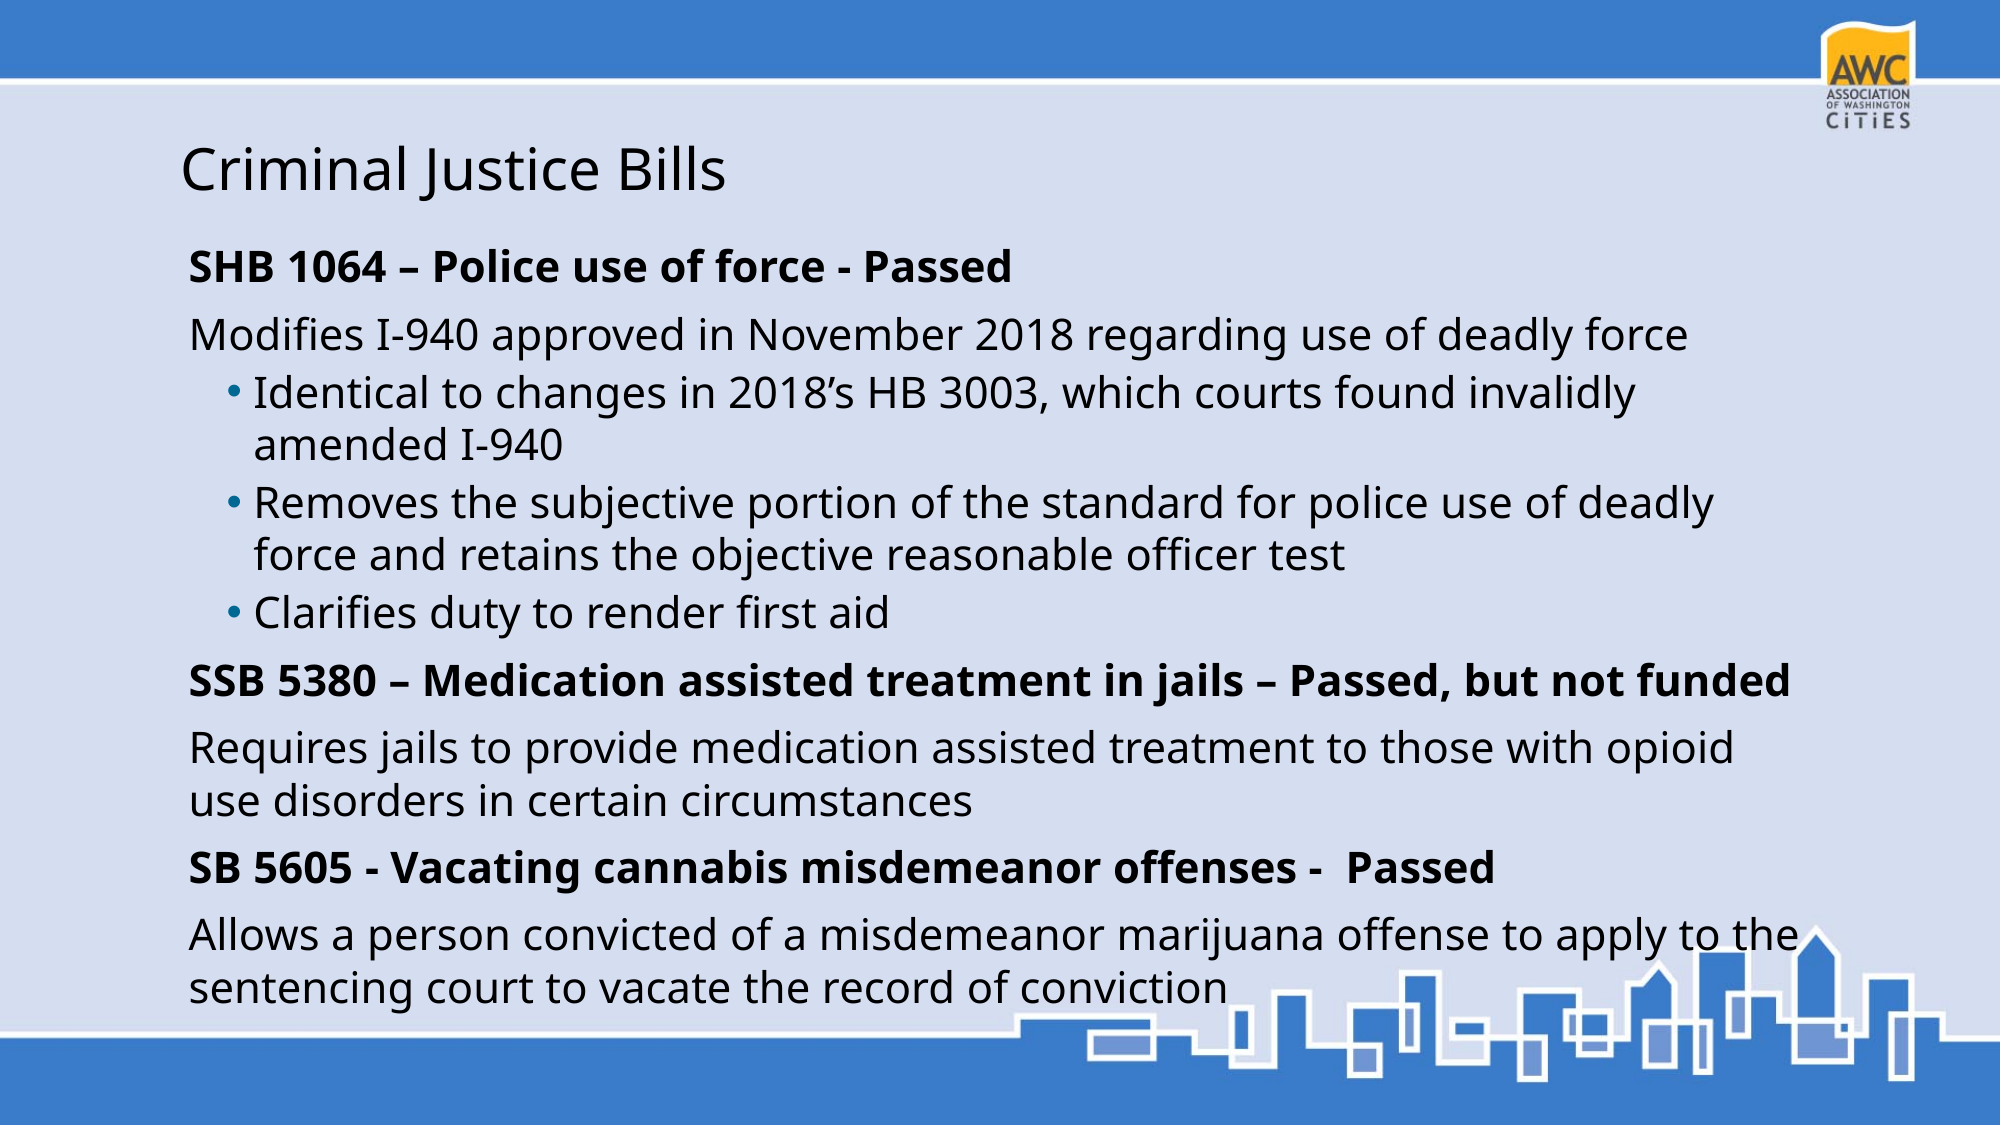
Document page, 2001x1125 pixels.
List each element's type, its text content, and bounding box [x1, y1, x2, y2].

list SHB 1064 – Police use of force - Passed Modifies I-940 approved in November 2018 regarding use of deadly force Identical to changes in 2018’s HB 3003, which courts found invalidly amended I-940 Removes the subjective portion of the standard for police use of deadly force and retains the objective reasonable officer test Clarifies duty to render first aid SSB 5380 – Medication assisted treatment in jails – Passed, but not funded Requires jails to provide medication assisted treatment to those with opioid use disorders in certain circumstances SB 5605 - Vacating cannabis misdemeanor offenses - Passed Allows a person convicted of a misdemeanor marijuana offense to apply to the sentencing court to vacate the record of conviction [173, 231, 1827, 1056]
picture [0, 0, 2000, 1125]
title Criminal Justice Bills [165, 122, 1811, 213]
